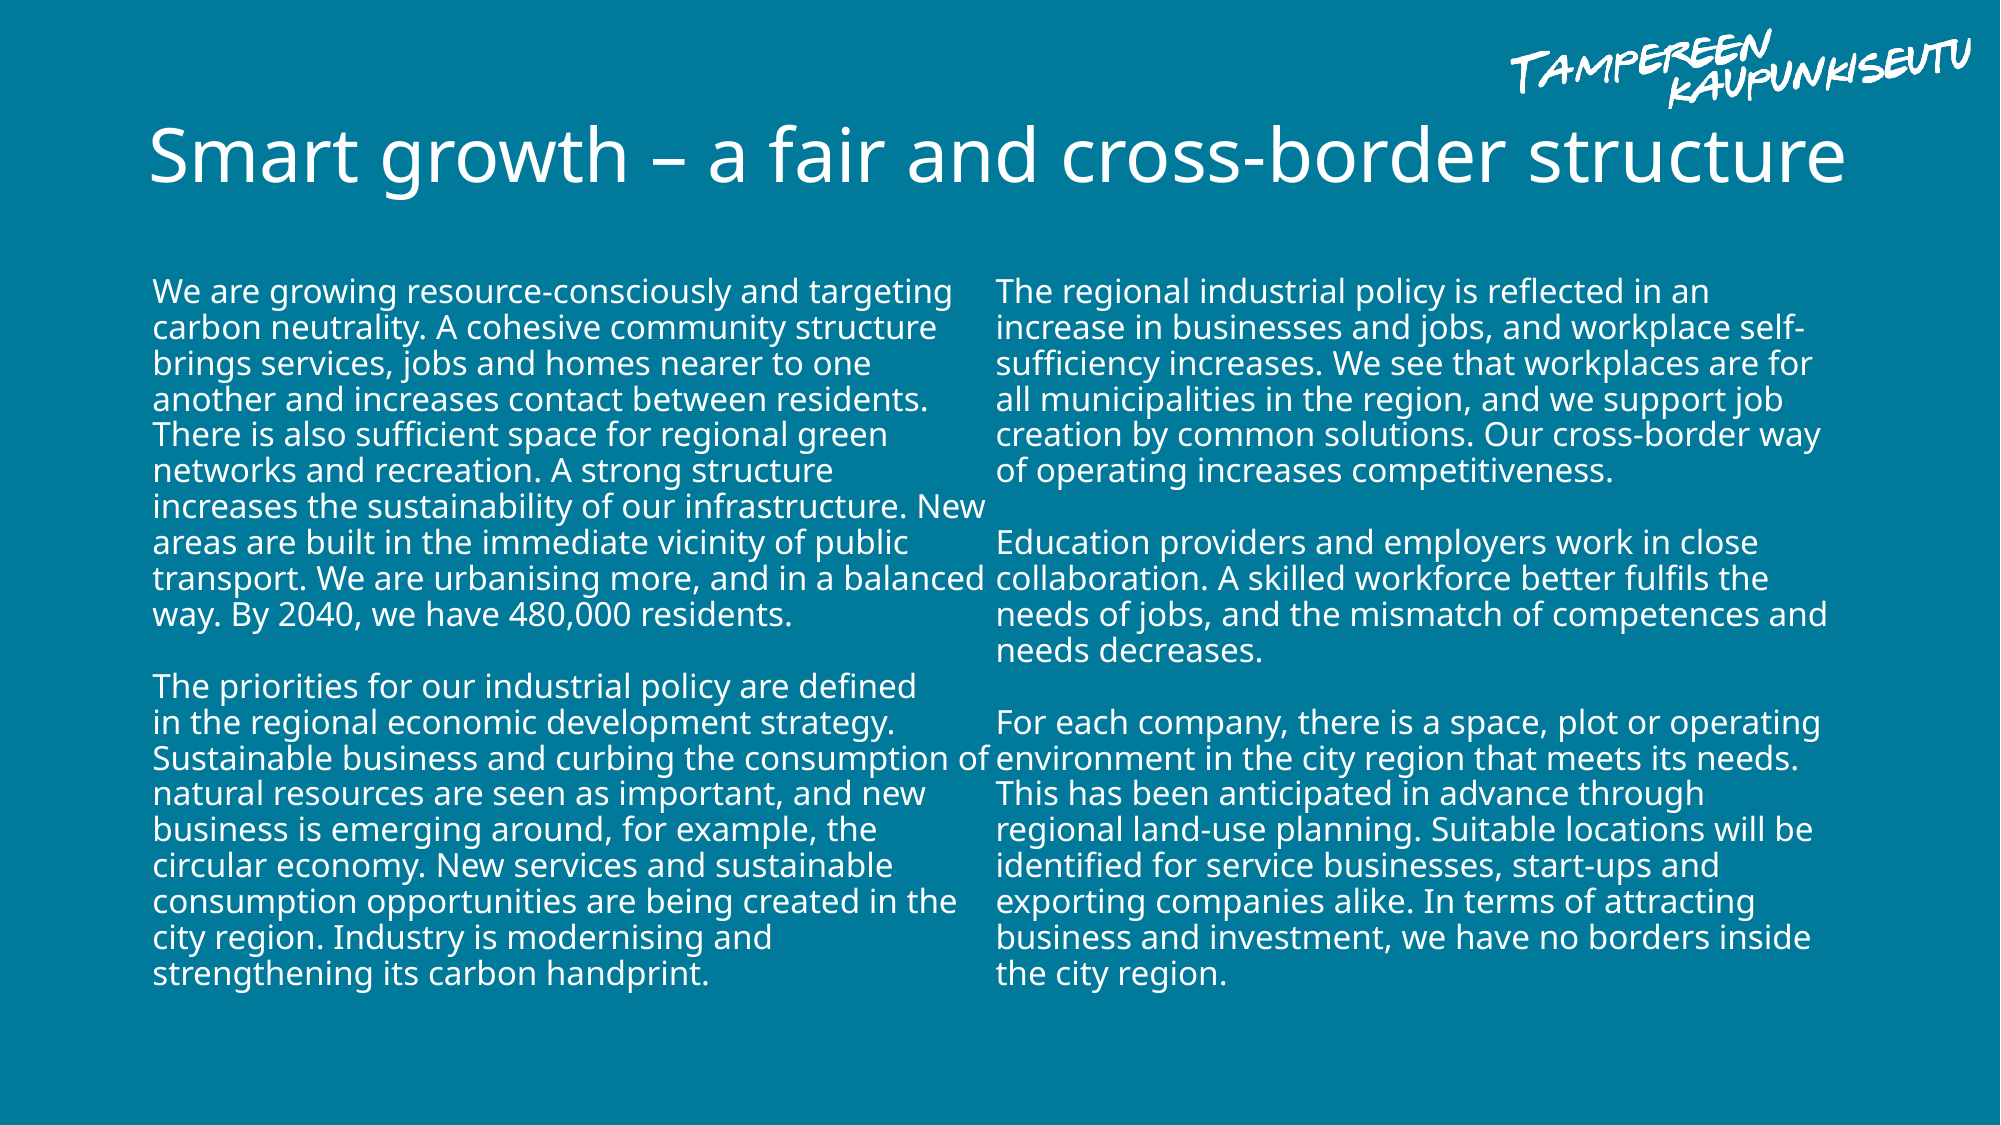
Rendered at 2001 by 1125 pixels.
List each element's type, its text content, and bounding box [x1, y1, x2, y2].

picture [357, 980, 366, 985]
picture [634, 980, 643, 985]
picture [406, 980, 417, 985]
picture [431, 980, 442, 985]
picture [236, 980, 245, 985]
picture [357, 980, 371, 992]
picture [155, 980, 166, 985]
picture [1153, 980, 1166, 992]
picture [500, 980, 513, 985]
picture [289, 980, 301, 985]
picture [1059, 980, 1069, 985]
list We are growing resource-consciously and targeting carbon neutrality. A cohesive community structure brings services, jobs and homes nearer to one another and increases contact between residents. There is also sufficient space for regional green networks and recreation. A strong structure increases the sustainability of our infrastructure. New areas are built in the immediate vicinity of public transport. We are urbanising more, and in a balanced way. By 2040, we have 480,000 residents. The priorities for our industrial policy are defined in the regional economic development strategy. Sustainable business and curbing the consumption of natural resources are seen as important, and new business is emerging around, for example, the circular economy. New services and sustainable consumption opportunities are being created in the city region. Industry is modernising and strengthening its carbon handprint. The regional industrial policy is reflected in an increase in businesses and jobs, and workplace self-sufficiency increases. We see that workplaces are for all municipalities in the region, and we support job creation by common solutions. Our cross-border way of operating increases competitiveness. Education providers and employers work in close collaboration. A skilled workforce better fulfils the needs of jobs, and the mismatch of competences and needs decreases. For each company, there is a space, plot or operating environment in the city region that meets its needs. This has been anticipated in advance through regional land-use planning. Suitable locations will be identified for service businesses, start-ups and exporting companies alike. In terms of attracting business and investment, we have no borders inside the city region. [137, 267, 1854, 980]
picture [1093, 980, 1103, 992]
picture [629, 980, 633, 992]
picture [236, 980, 250, 992]
picture [197, 980, 209, 985]
picture [484, 980, 493, 985]
picture [446, 980, 454, 985]
picture [1134, 980, 1146, 985]
picture [568, 980, 577, 985]
picture [1182, 980, 1195, 985]
picture [1153, 980, 1162, 985]
picture [1032, 980, 1044, 985]
picture [609, 980, 618, 985]
list Smart growth – a fair and cross-border structure [133, 84, 2000, 231]
